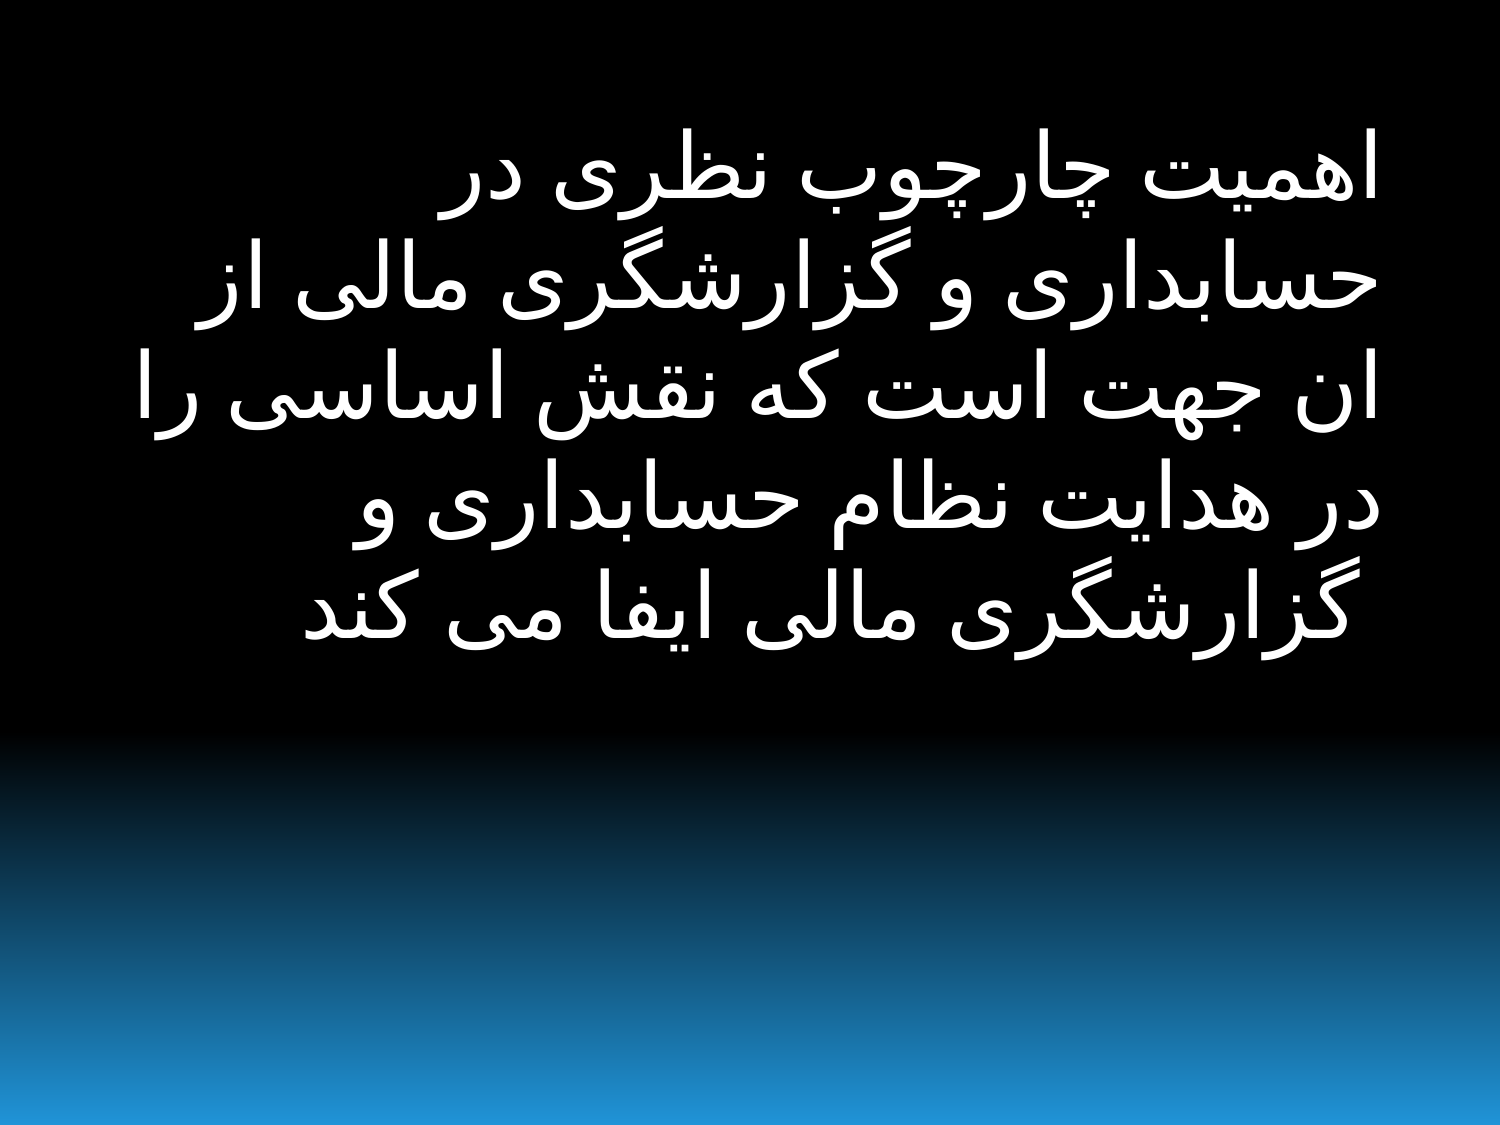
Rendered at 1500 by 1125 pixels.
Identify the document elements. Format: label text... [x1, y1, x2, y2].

text_box اهمیت چارچوب نظری در حسابداری و گزارشگری مالی از ان جهت است که نقش اساسی را در هدایت نظام حسابداری و گزارشگری مالی ایفا می کند [99, 99, 1400, 665]
